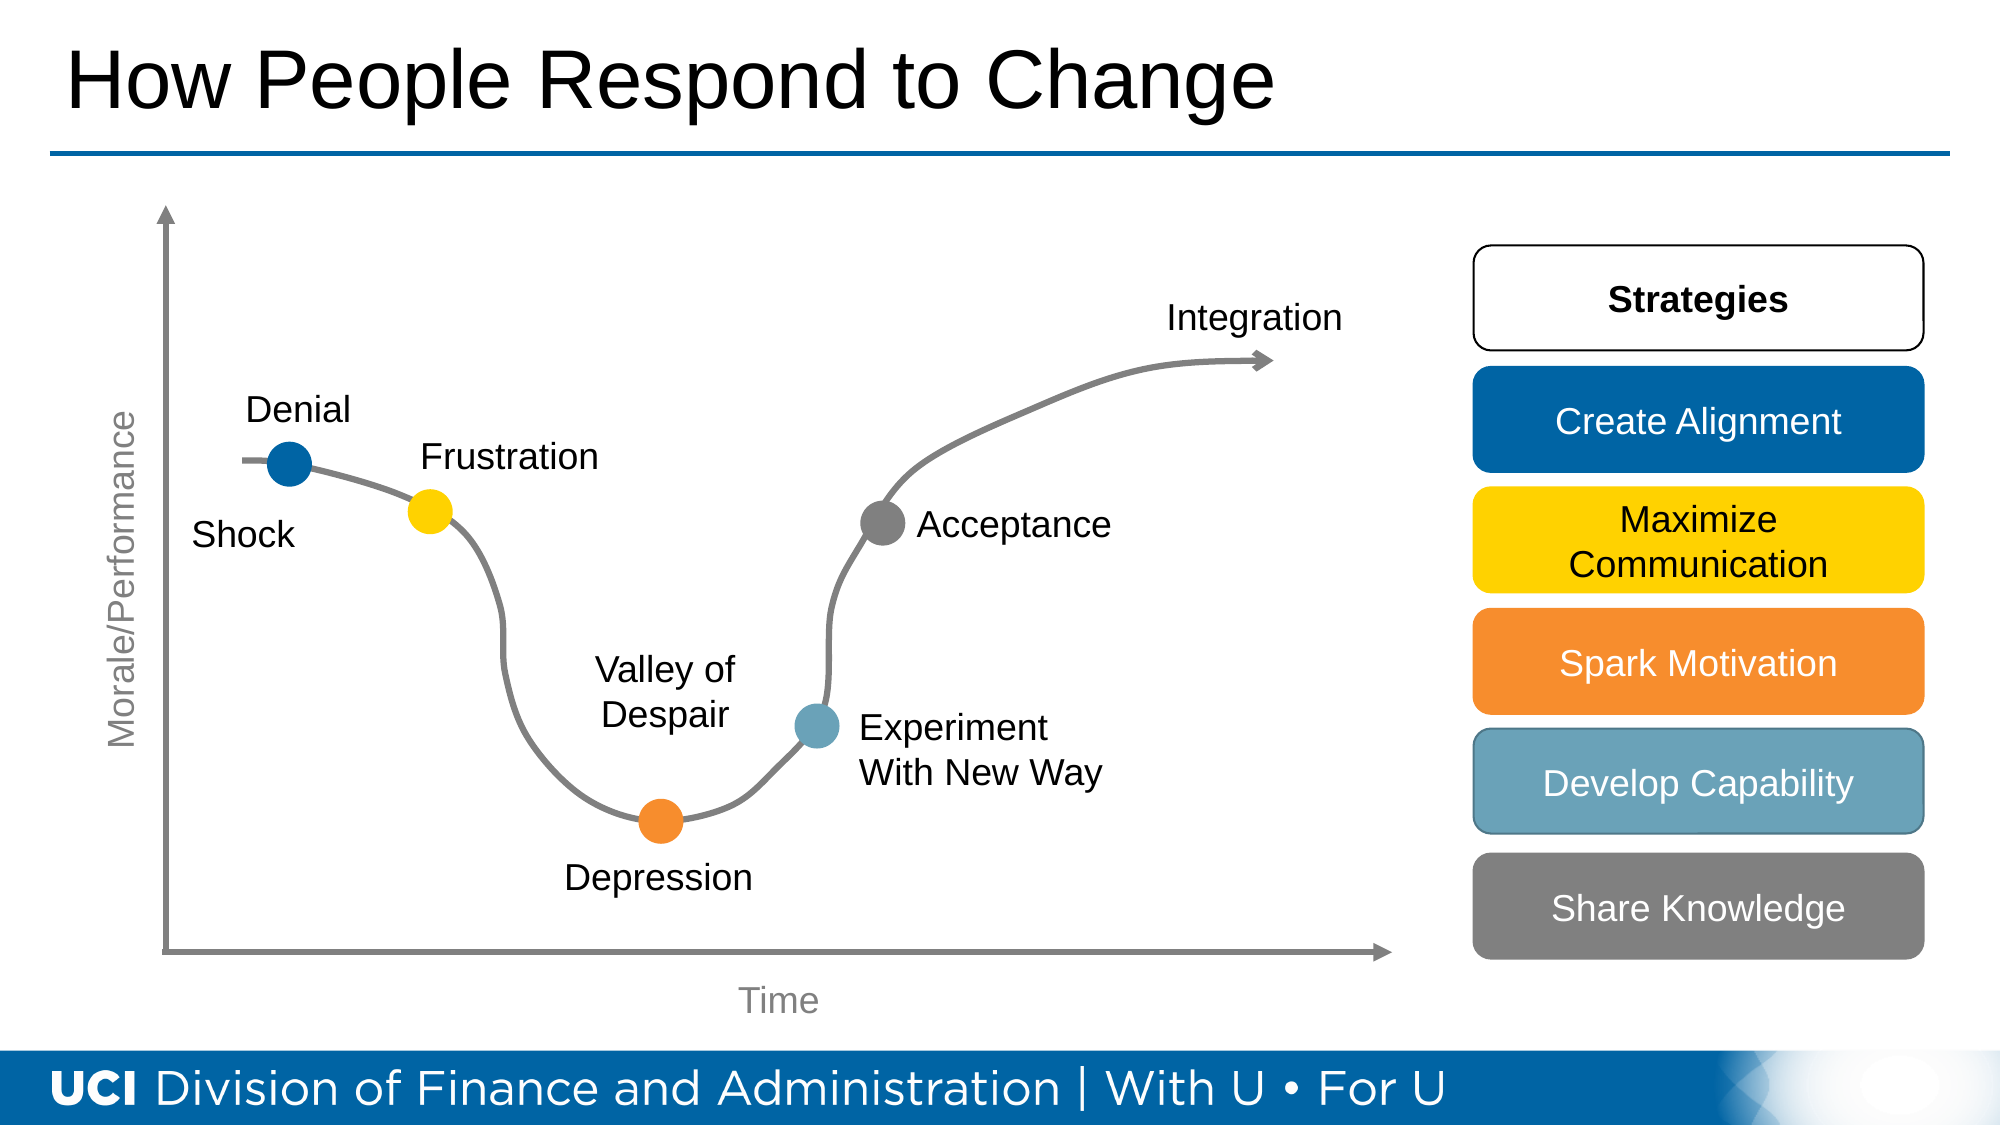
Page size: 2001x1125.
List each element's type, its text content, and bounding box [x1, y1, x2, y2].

text_box Time [778, 968, 1392, 1029]
text_box Acceptance [901, 492, 1146, 553]
text_box Maximize Communication [1472, 486, 1925, 594]
text_box Spark Motivation [1472, 607, 1925, 715]
text_box [265, 440, 313, 488]
text_box Shock [176, 502, 365, 563]
text_box Create Alignment [1472, 365, 1925, 473]
picture [1700, 1049, 2000, 1125]
text_box Develop Capability [1472, 727, 1925, 835]
text_box Experiment With New Way [844, 695, 1146, 801]
text_box [793, 702, 841, 750]
text_box Depression [549, 845, 777, 905]
picture [52, 1066, 777, 1111]
text_box Integration [1142, 286, 1368, 346]
text_box Denial [230, 378, 419, 438]
text_box Valley of Despair [553, 637, 777, 743]
text_box [778, 353, 1274, 767]
text_box Time [165, 968, 777, 1029]
text_box [406, 488, 454, 536]
text_box [859, 499, 901, 547]
text_box [637, 797, 685, 845]
text_box Strategies [1472, 244, 1925, 352]
text_box Frustration [405, 424, 639, 485]
title How People Respond to Change [50, 7, 1950, 156]
text_box Morale/Performance [89, 212, 149, 948]
text_box Share Knowledge [1472, 852, 1925, 960]
text_box [311, 408, 777, 820]
picture [778, 1066, 1443, 1111]
